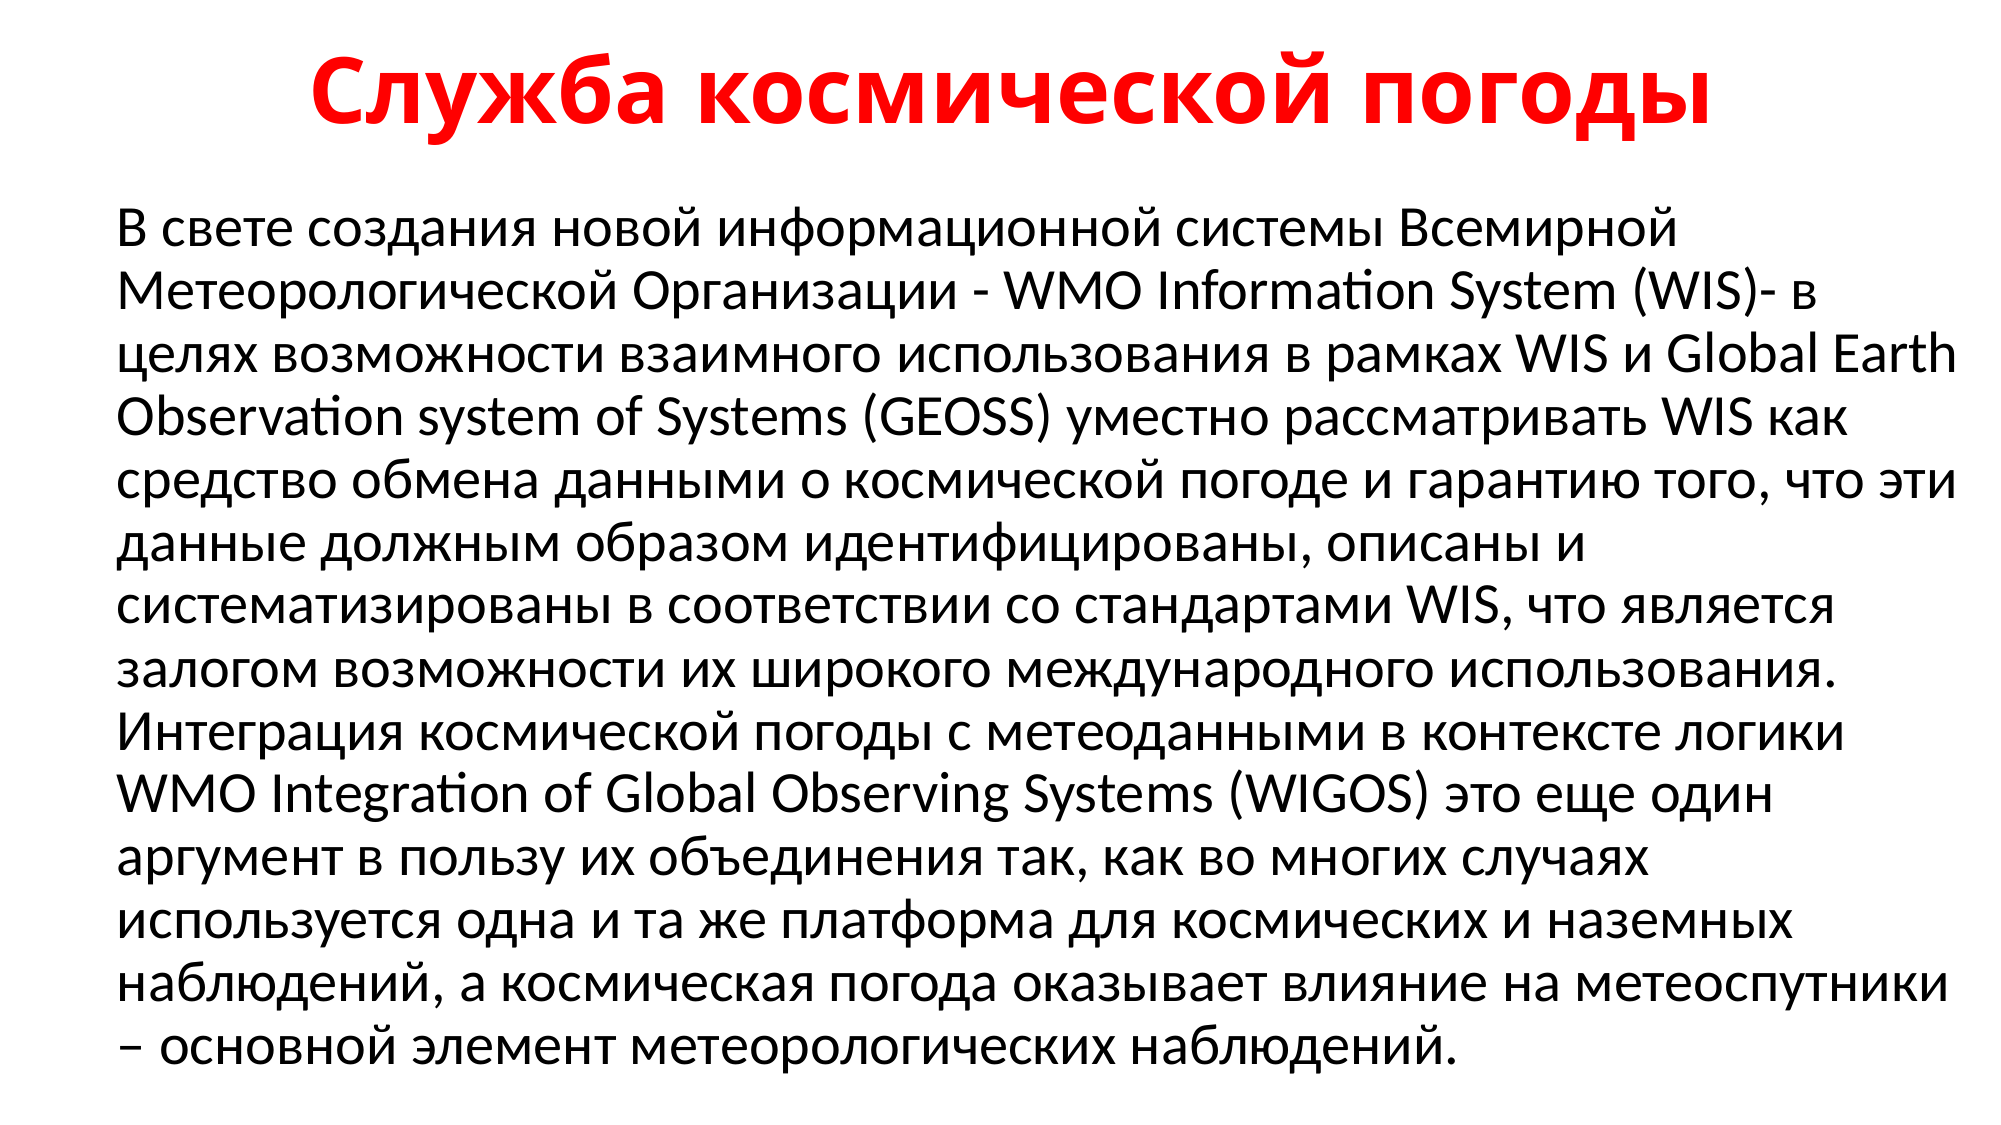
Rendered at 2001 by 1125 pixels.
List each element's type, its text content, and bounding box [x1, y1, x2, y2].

title Служба космической погоды [137, 0, 1863, 188]
list В свете создания новой информационной системы Всемирной Метеорологической Организации - WMO Information System (WIS)- в целях возможности взаимного использования в рамках WIS и Global Earth Observation system of Systems (GEOSS) уместно рассматривать WIS как средство обмена данными о космической погоде и гарантию того, что эти данные должным образом идентифицированы, описаны и систематизированы в соответствии со стандартами WIS, что является залогом возможности их широкого международного использования. Интеграция космической погоды с метеоданными в контексте логики WMO Integration of Global Observing Systems (WIGOS) это еще один аргумент в пользу их объединения так, как во многих случаях используется одна и та же платформа для космических и наземных наблюдений, а космическая погода оказывает влияние на метеоспутники – основной элемент метеорологических наблюдений. [101, 188, 1985, 903]
